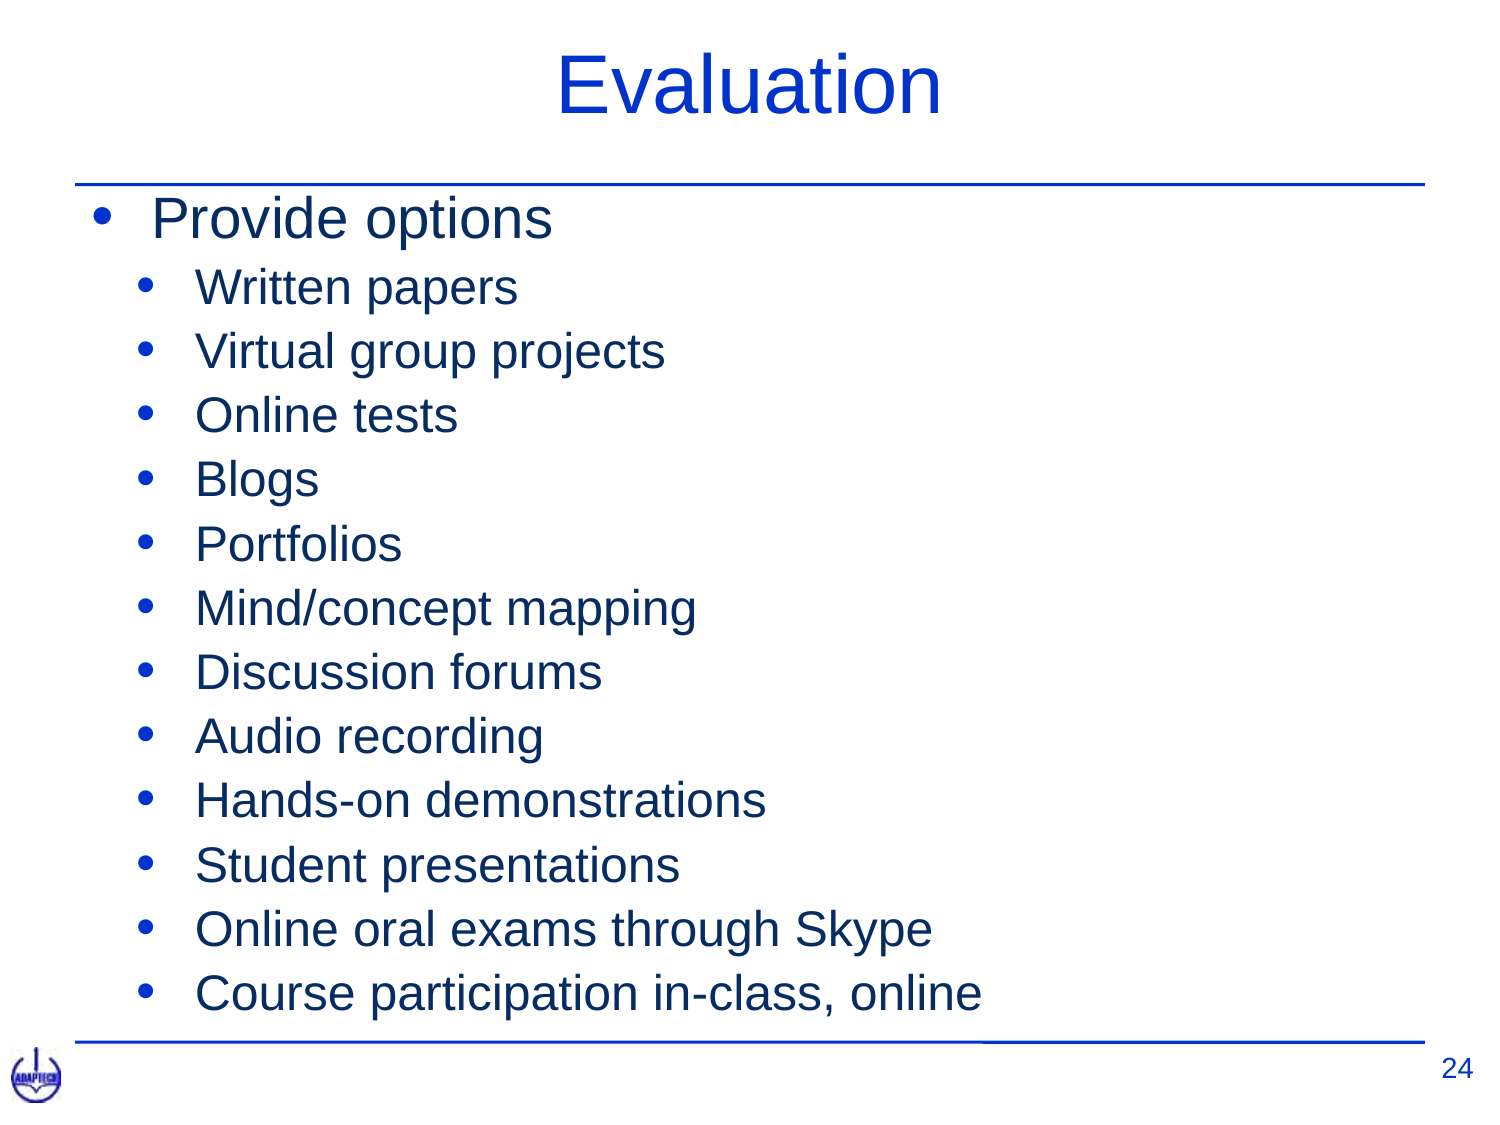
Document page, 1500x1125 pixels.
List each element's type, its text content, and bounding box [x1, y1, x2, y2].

list Provide options Written papers Virtual group projects Online tests Blogs Portfolios Mind/concept mapping Discussion forums Audio recording Hands-on demonstrations Student presentations Online oral exams through Skype Course participation in-class, online [76, 172, 1427, 1024]
picture [11, 1047, 61, 1103]
slide_number 24 [1415, 1042, 1500, 1106]
title Evaluation [75, 24, 1425, 138]
